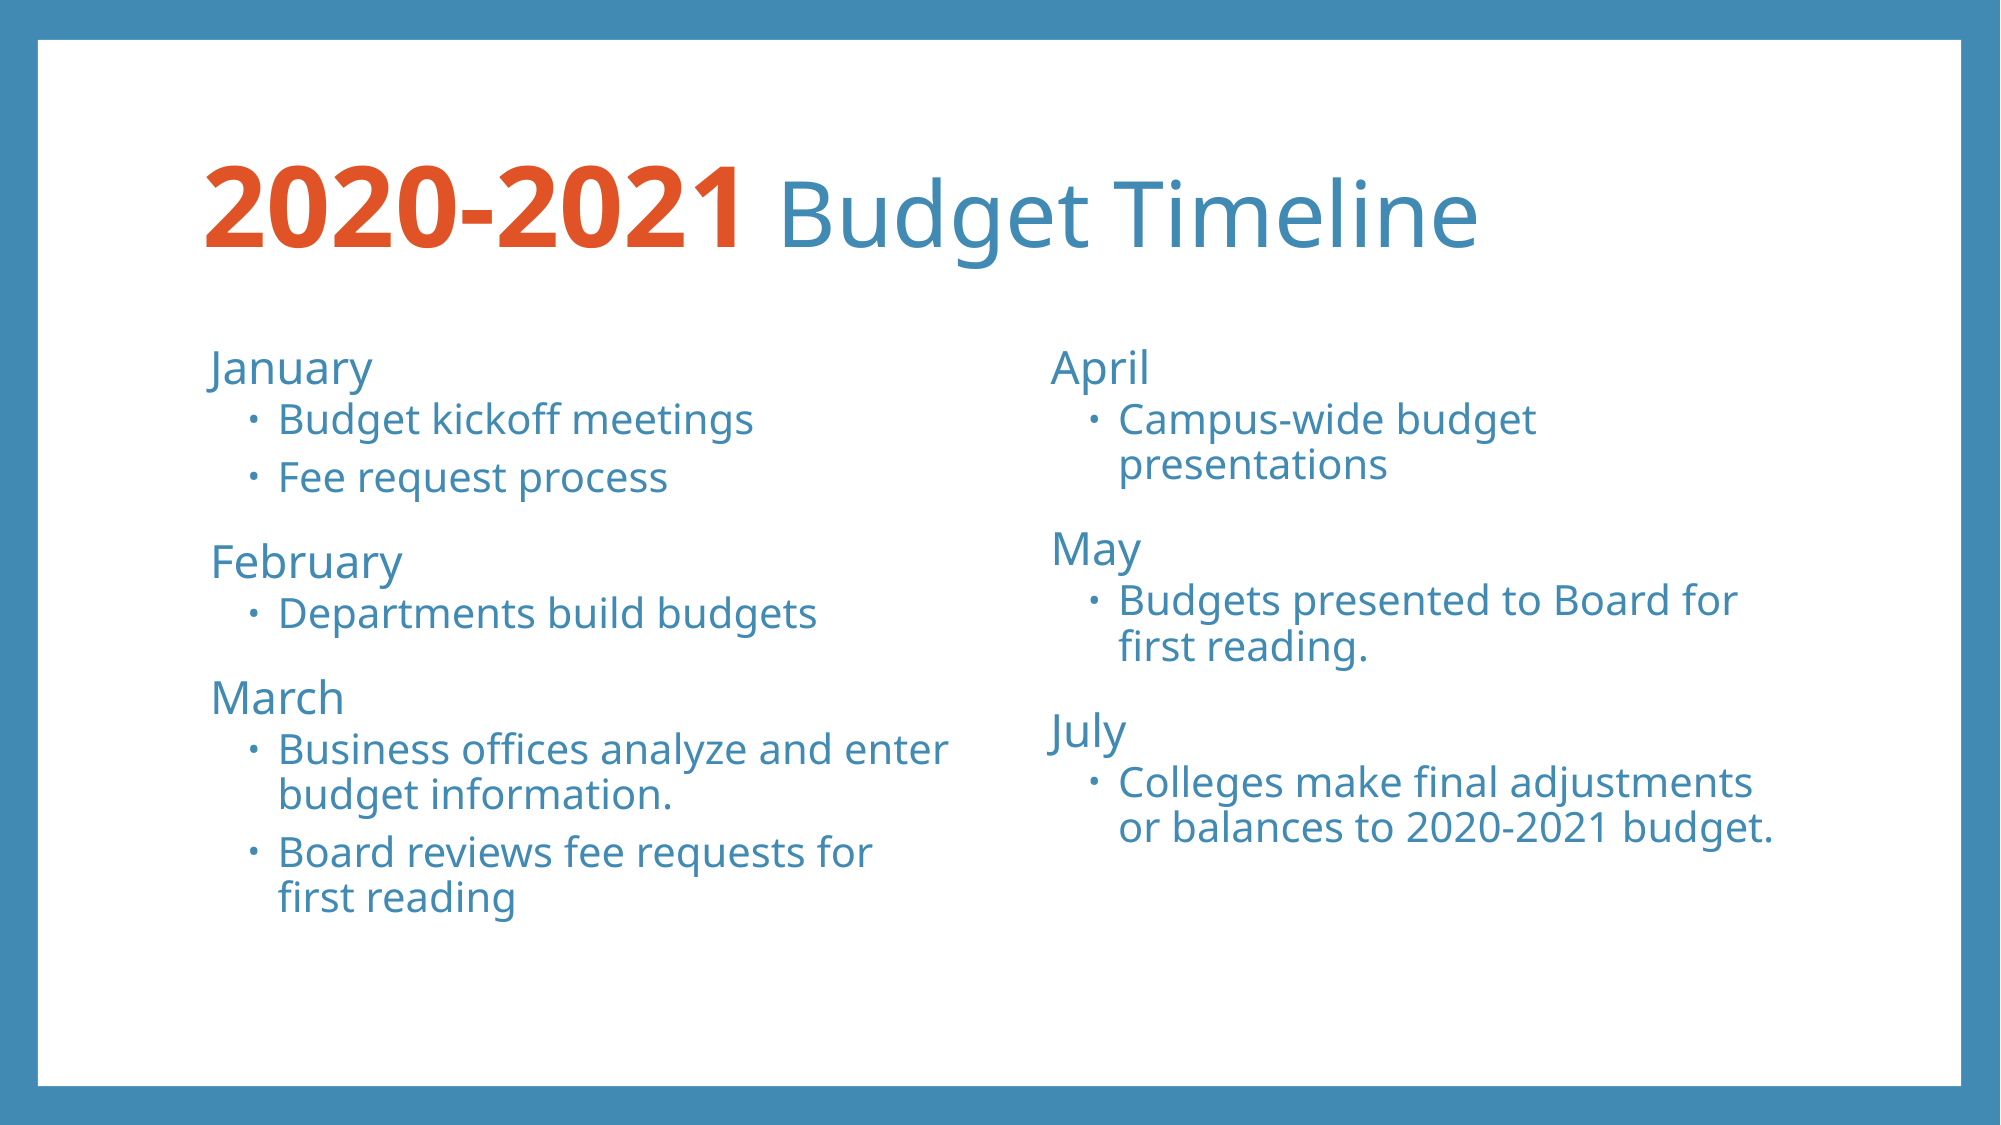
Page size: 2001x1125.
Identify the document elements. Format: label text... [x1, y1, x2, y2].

list January Budget kickoff meetings Fee request process February Departments build budgets March Business offices analyze and enter budget information. Board reviews fee requests for first reading [187, 337, 968, 998]
title 2020-2021 Budget Timeline [187, 99, 1808, 323]
list April Campus-wide budget presentations May Budgets presented to Board for first reading. July Colleges make final adjustments or balances to 2020-2021 budget. [1028, 337, 1809, 998]
